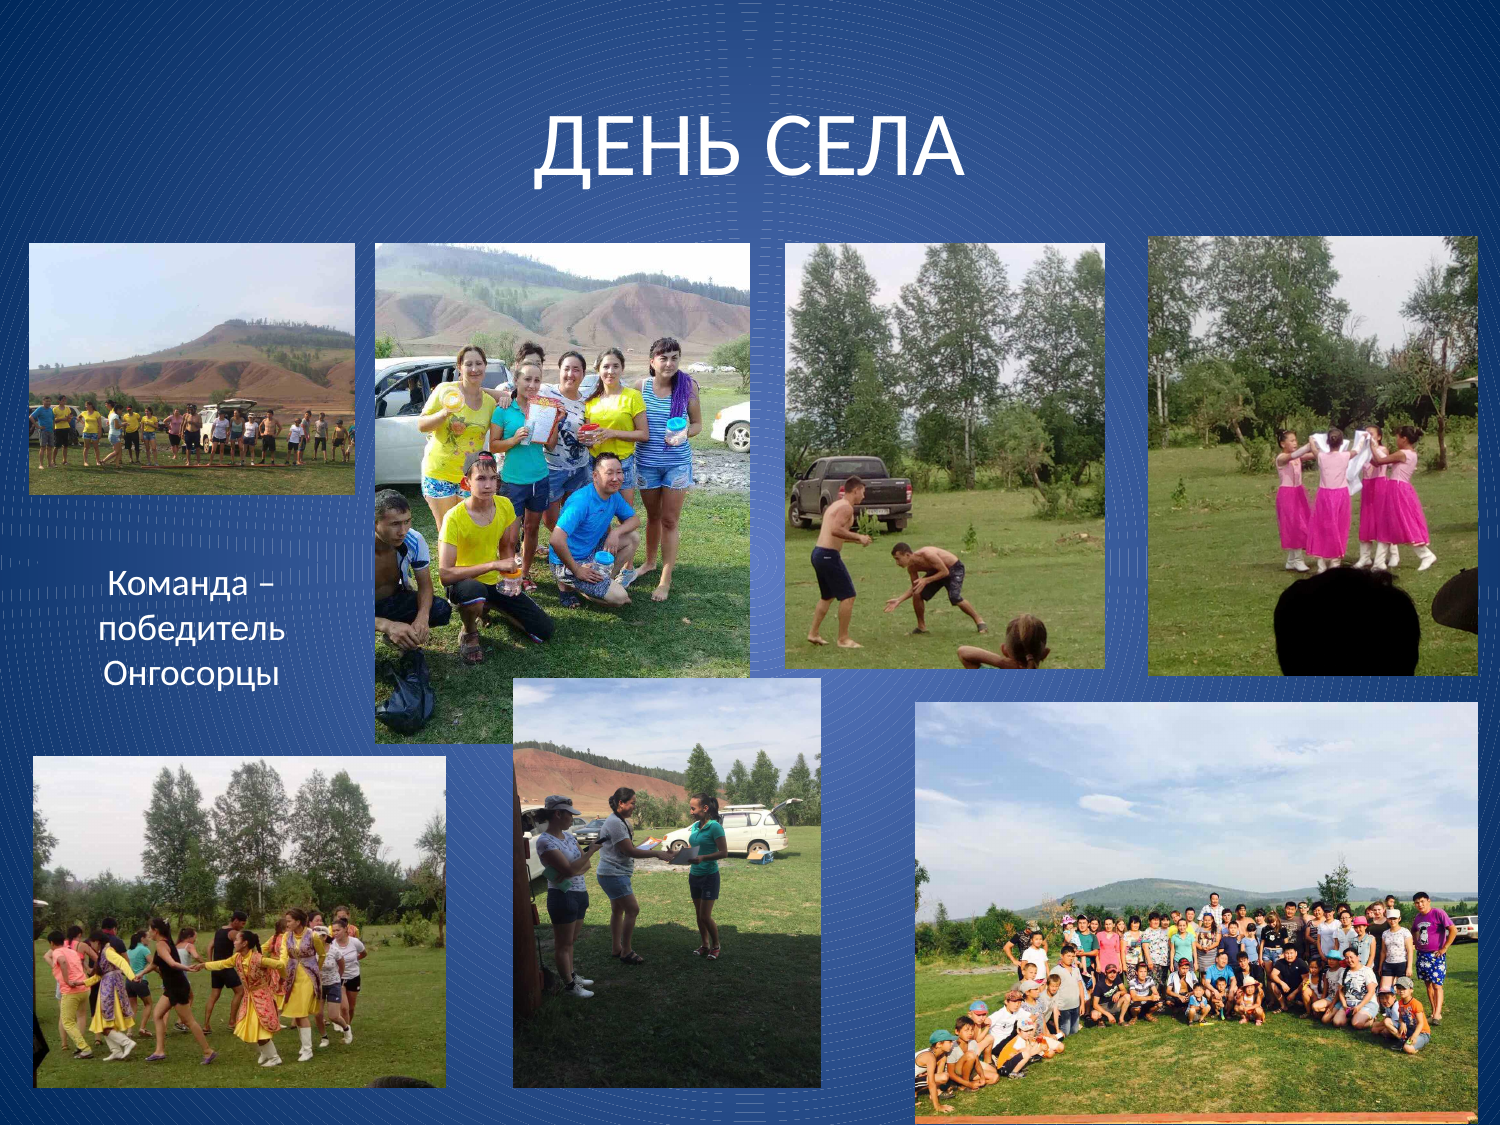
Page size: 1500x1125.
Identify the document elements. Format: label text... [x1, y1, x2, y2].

picture [1148, 236, 1479, 676]
picture [29, 243, 355, 496]
title ДЕНЬ СЕЛА [75, 45, 1425, 233]
picture [33, 755, 446, 1089]
text_box Команда –победитель Онгосорцы [29, 550, 355, 701]
picture [915, 701, 1479, 1125]
picture [785, 243, 1105, 670]
picture [374, 243, 822, 1089]
